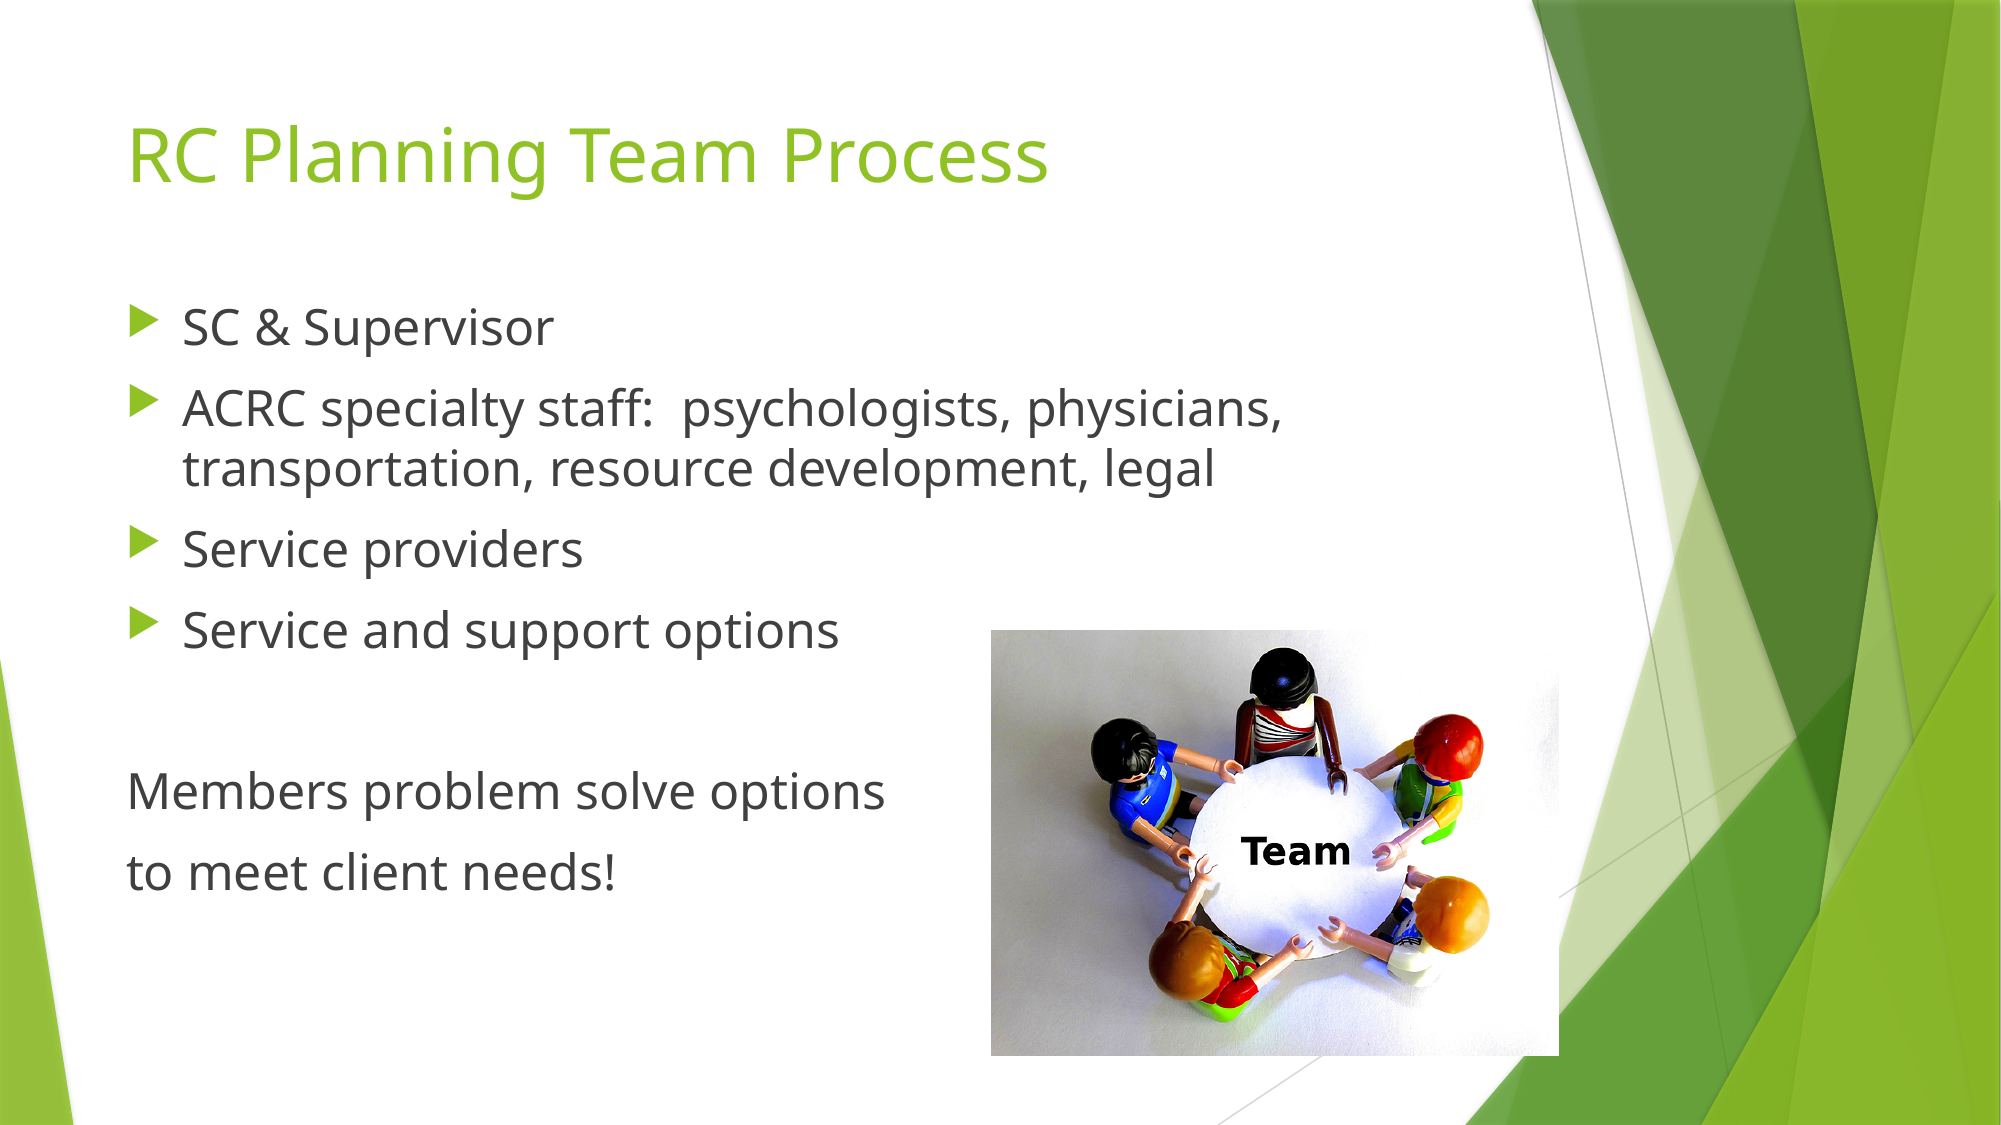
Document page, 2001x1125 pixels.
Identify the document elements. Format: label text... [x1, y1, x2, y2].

list SC & Supervisor ACRC specialty staff: psychologists, physicians, transportation, resource development, legal Service providers Service and support options Members problem solve options to meet client needs! [111, 288, 1522, 925]
title RC Planning Team Process [111, 99, 1522, 288]
picture [991, 629, 1560, 1056]
